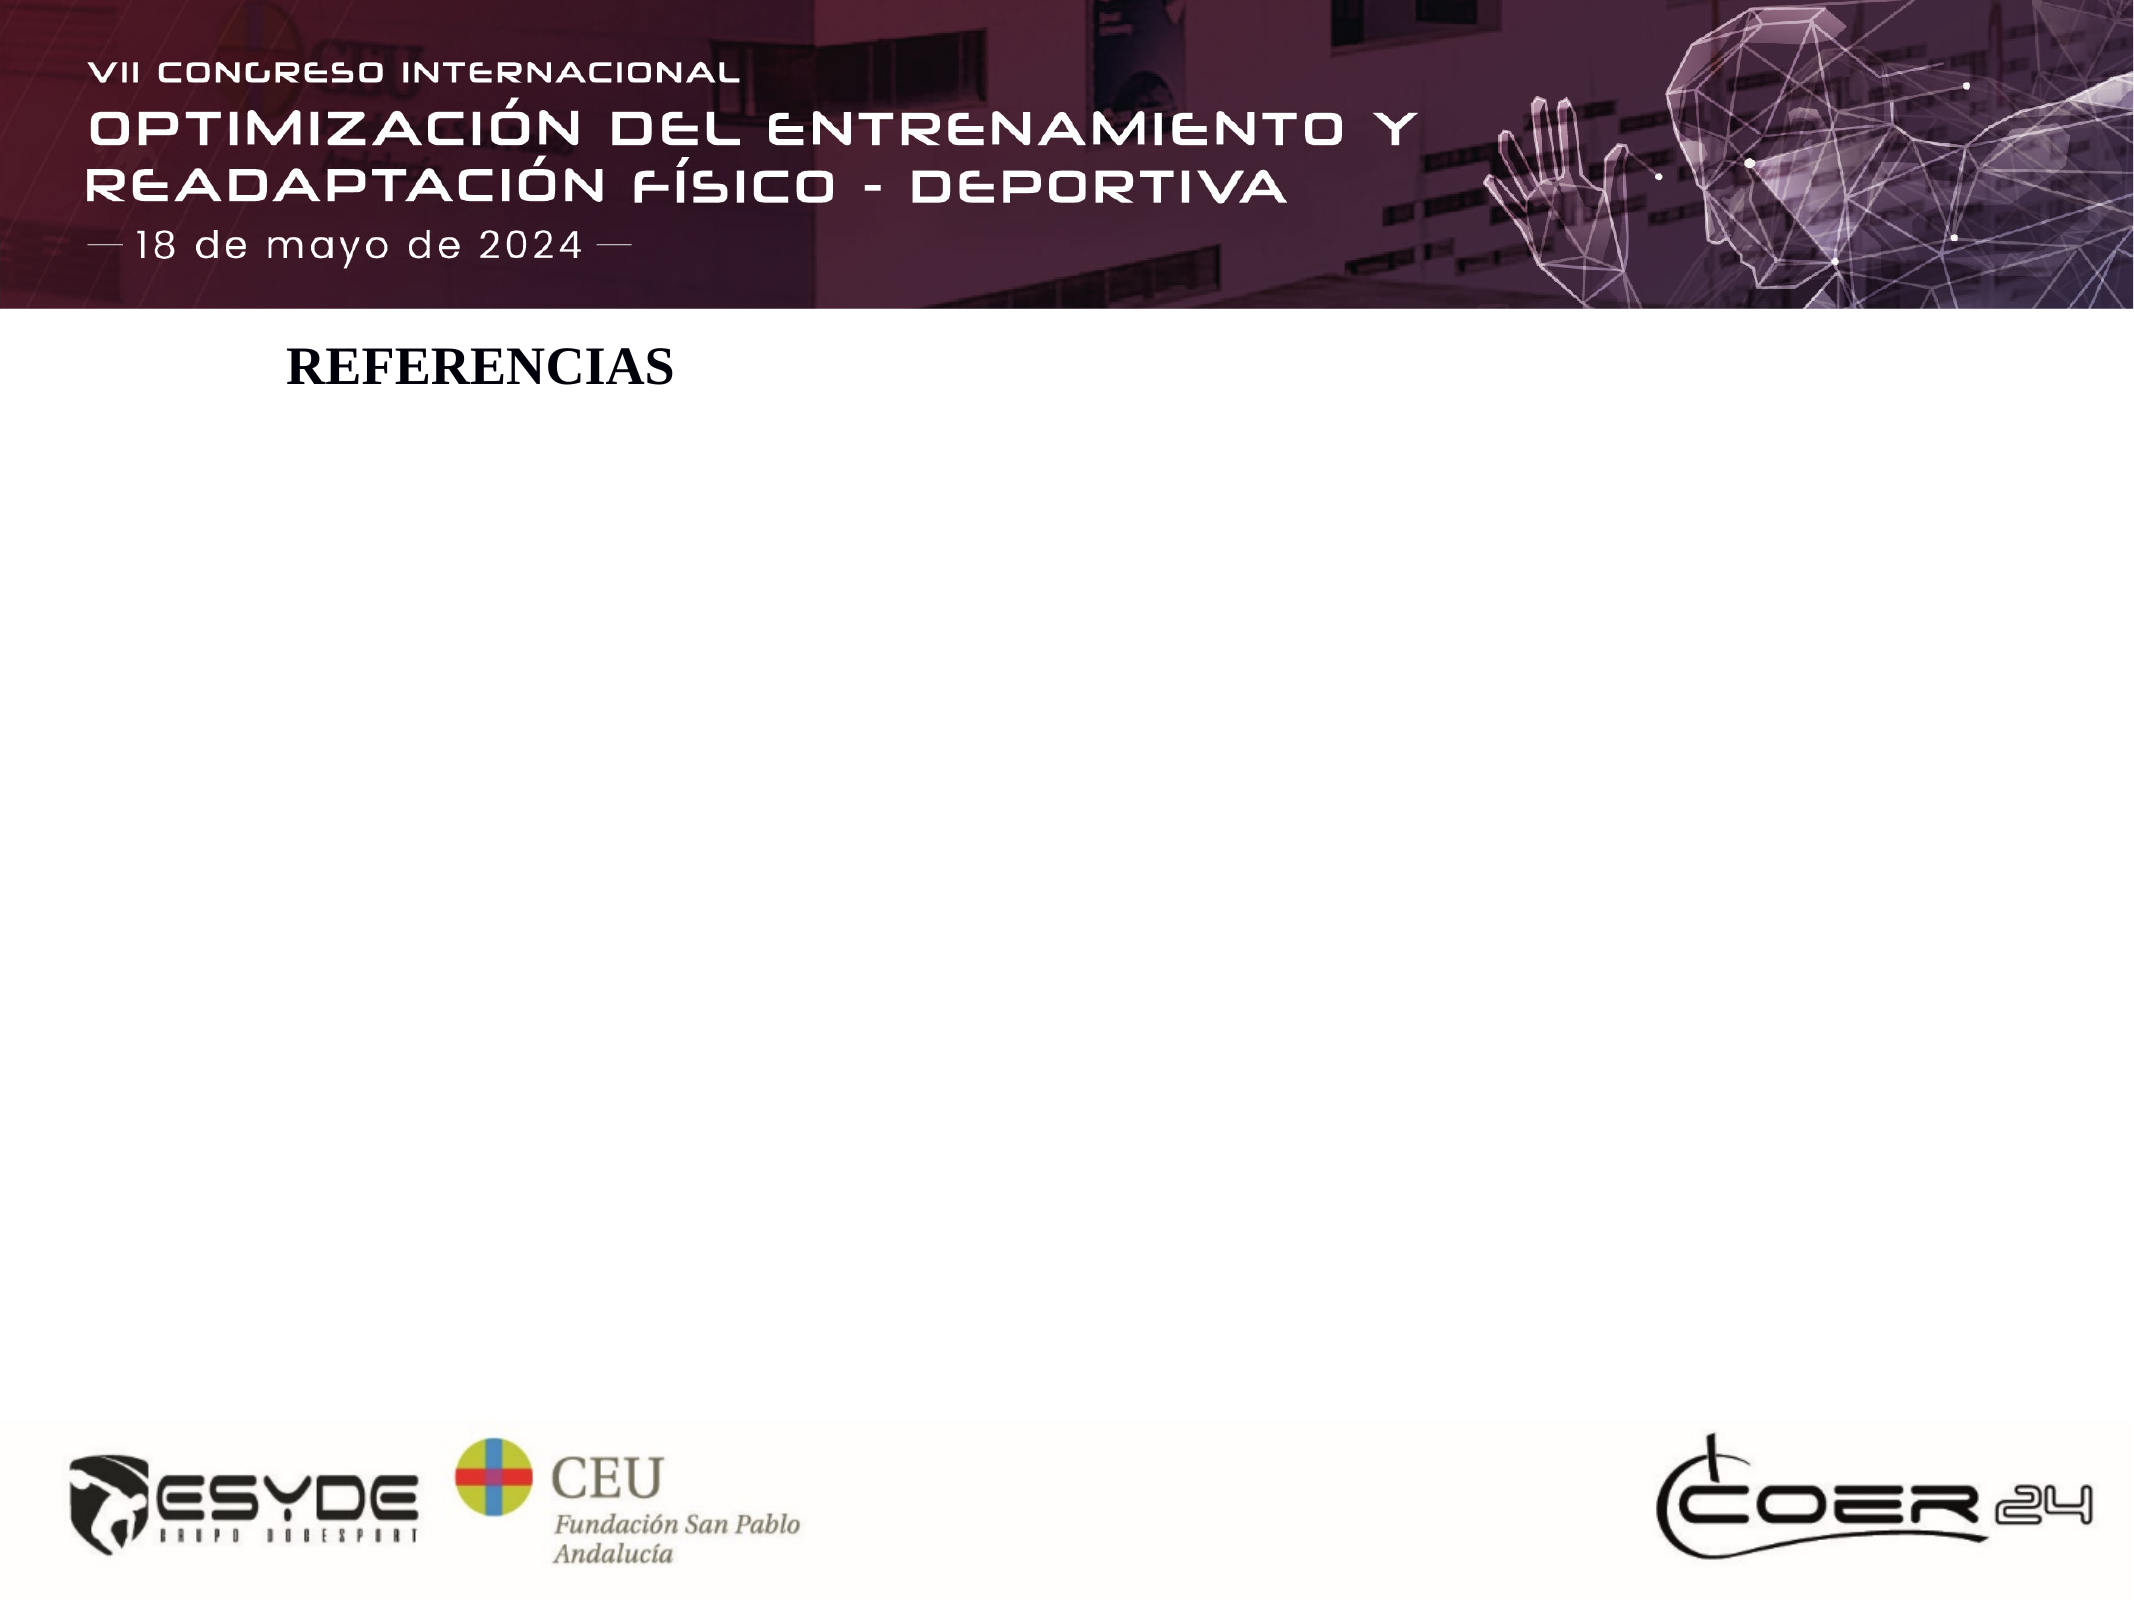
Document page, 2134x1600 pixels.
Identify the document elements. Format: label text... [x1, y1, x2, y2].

picture [0, 0, 2134, 310]
picture [0, 1419, 2134, 1600]
text_box REFERENCIAS [98, 327, 865, 399]
